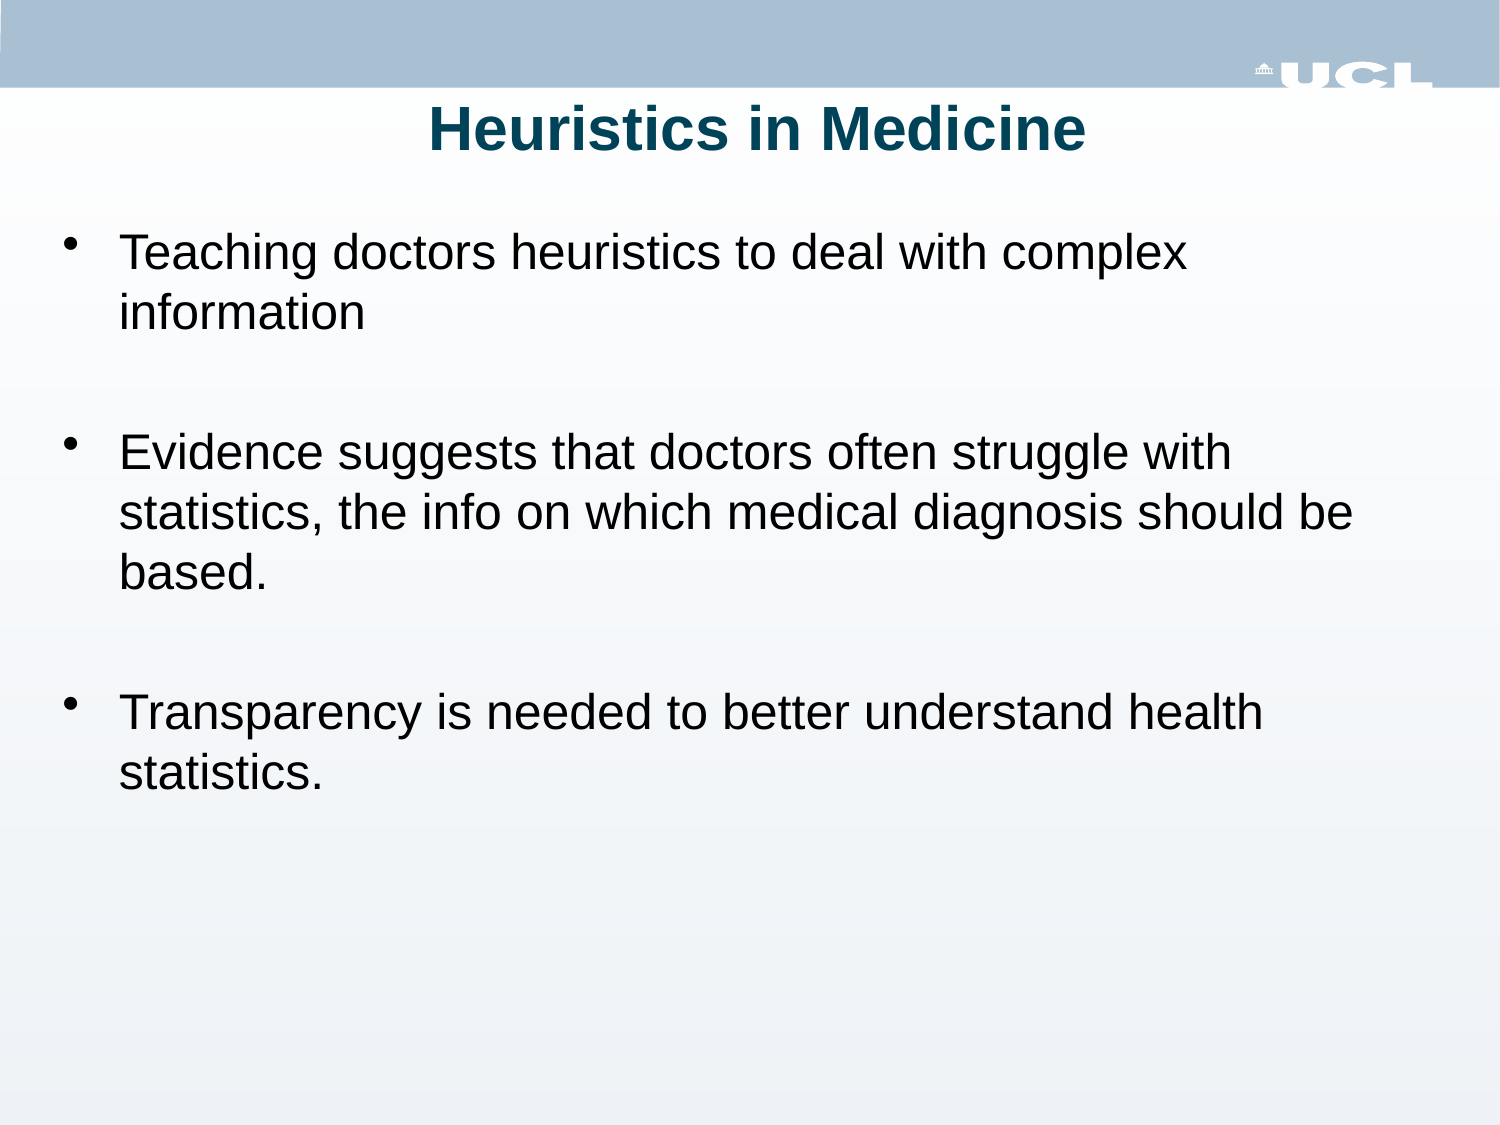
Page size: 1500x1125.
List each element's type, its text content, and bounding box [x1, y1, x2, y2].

list Teaching doctors heuristics to deal with complex information Evidence suggests that doctors often struggle with statistics, the info on which medical diagnosis should be based. Transparency is needed to better understand health statistics. [47, 211, 1433, 1125]
title Heuristics in Medicine [61, 80, 1455, 293]
